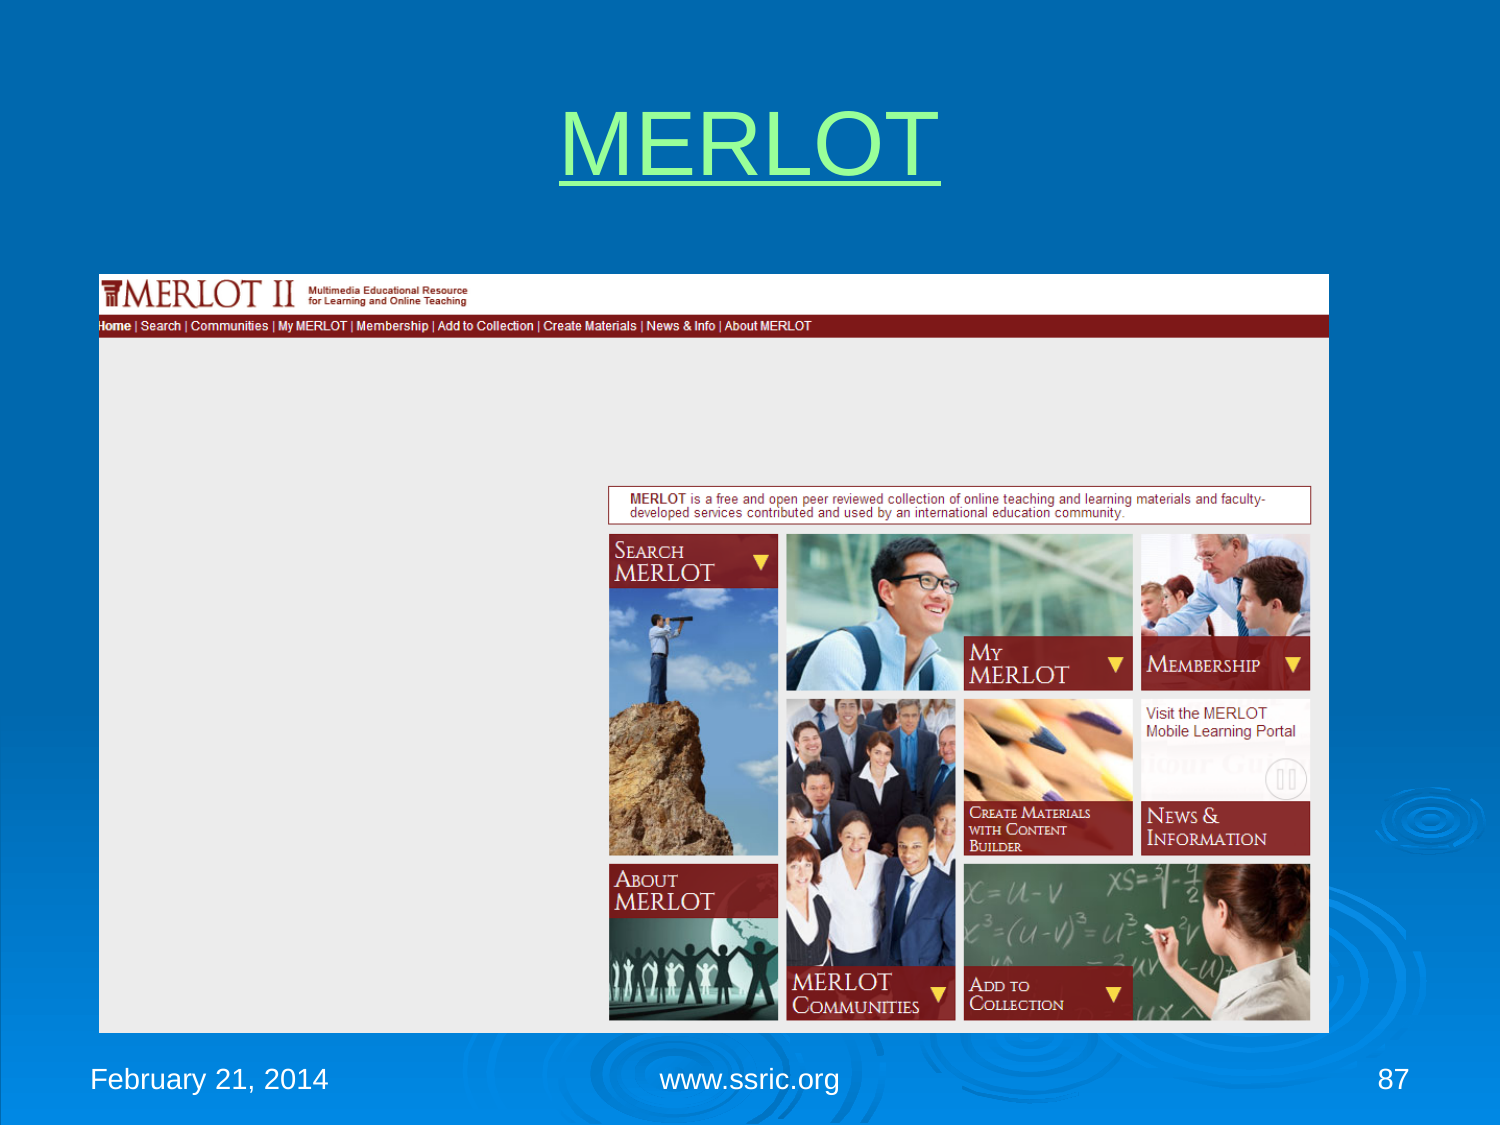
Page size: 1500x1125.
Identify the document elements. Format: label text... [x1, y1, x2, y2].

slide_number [74, 1024, 426, 1103]
picture [99, 274, 1329, 1033]
footer www.ssric.org [512, 1041, 988, 1103]
slide_number 87 [1074, 1024, 1426, 1103]
title MERLOT [74, 45, 1426, 233]
